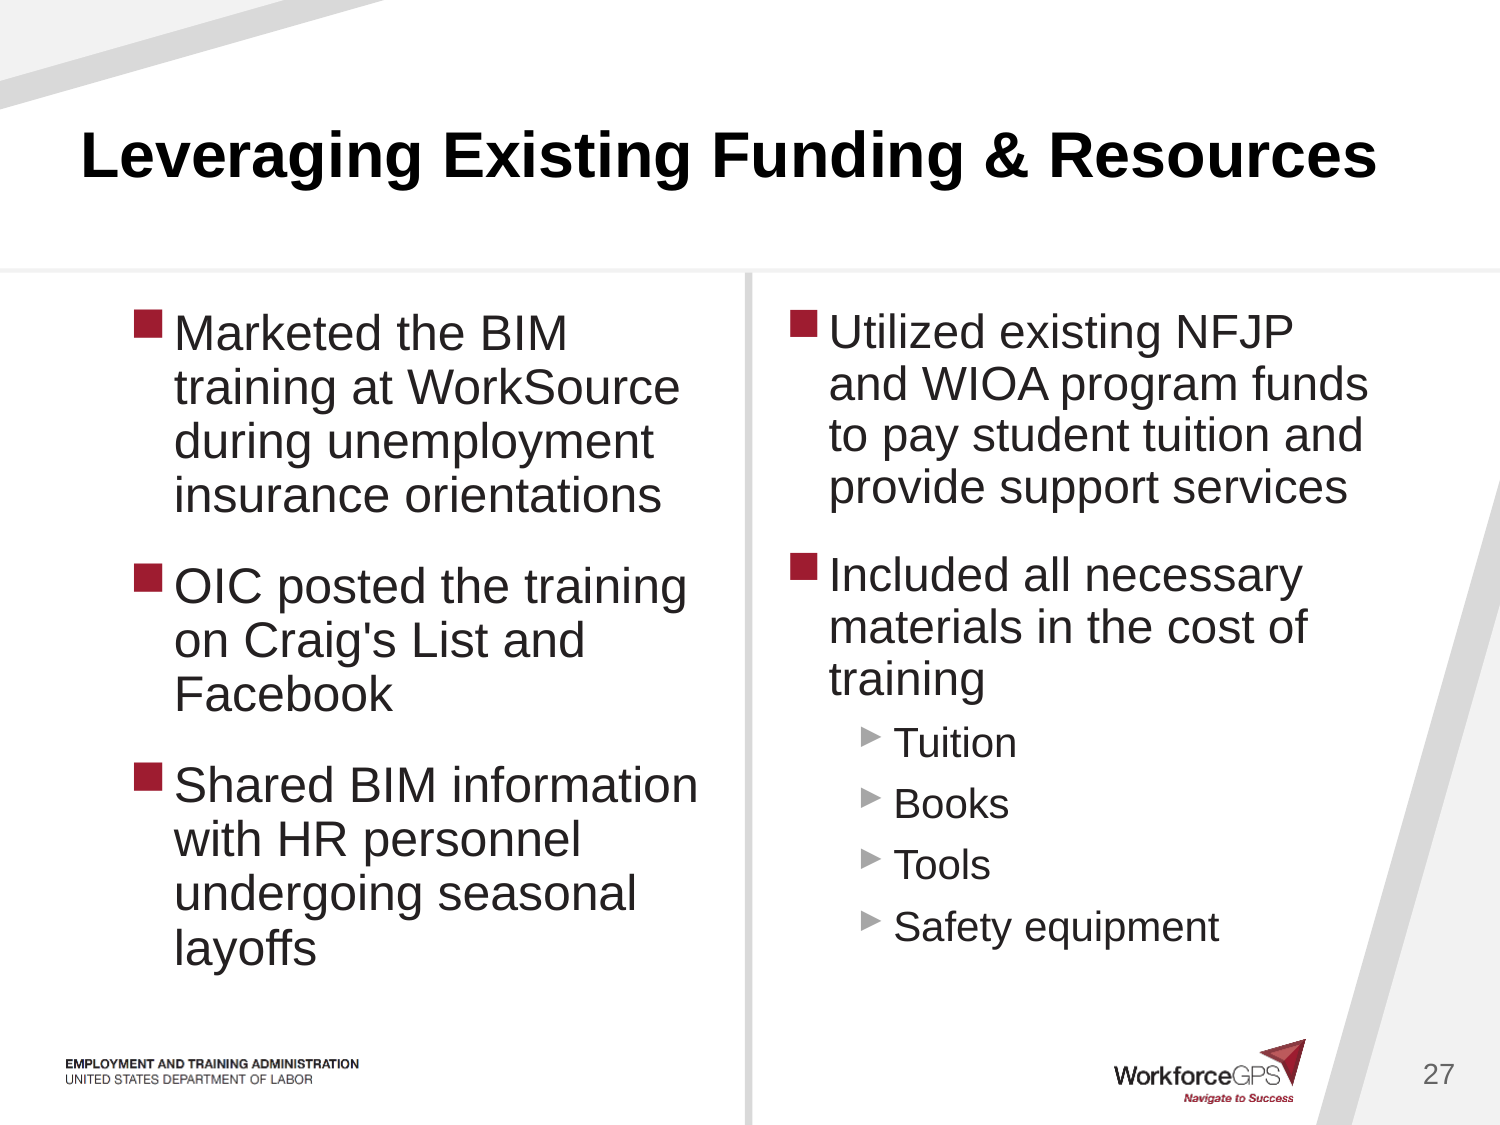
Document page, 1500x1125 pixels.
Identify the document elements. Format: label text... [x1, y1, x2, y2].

slide_number 27 [1260, 1042, 1471, 1103]
title Leveraging Existing Funding & Resources [65, 59, 1409, 199]
list Utilized existing NFJP and WIOA program funds to pay student tuition and provide support services Included all necessary materials in the cost of training Tuition Books Tools Safety equipment [770, 299, 1386, 1014]
picture [59, 1053, 370, 1092]
picture [1112, 1038, 1308, 1105]
list Marketed the BIM training at WorkSource during unemployment insurance orientations OIC posted the training on Craig's List and Facebook Shared BIM information with HR personnel undergoing seasonal layoffs [114, 299, 729, 1014]
